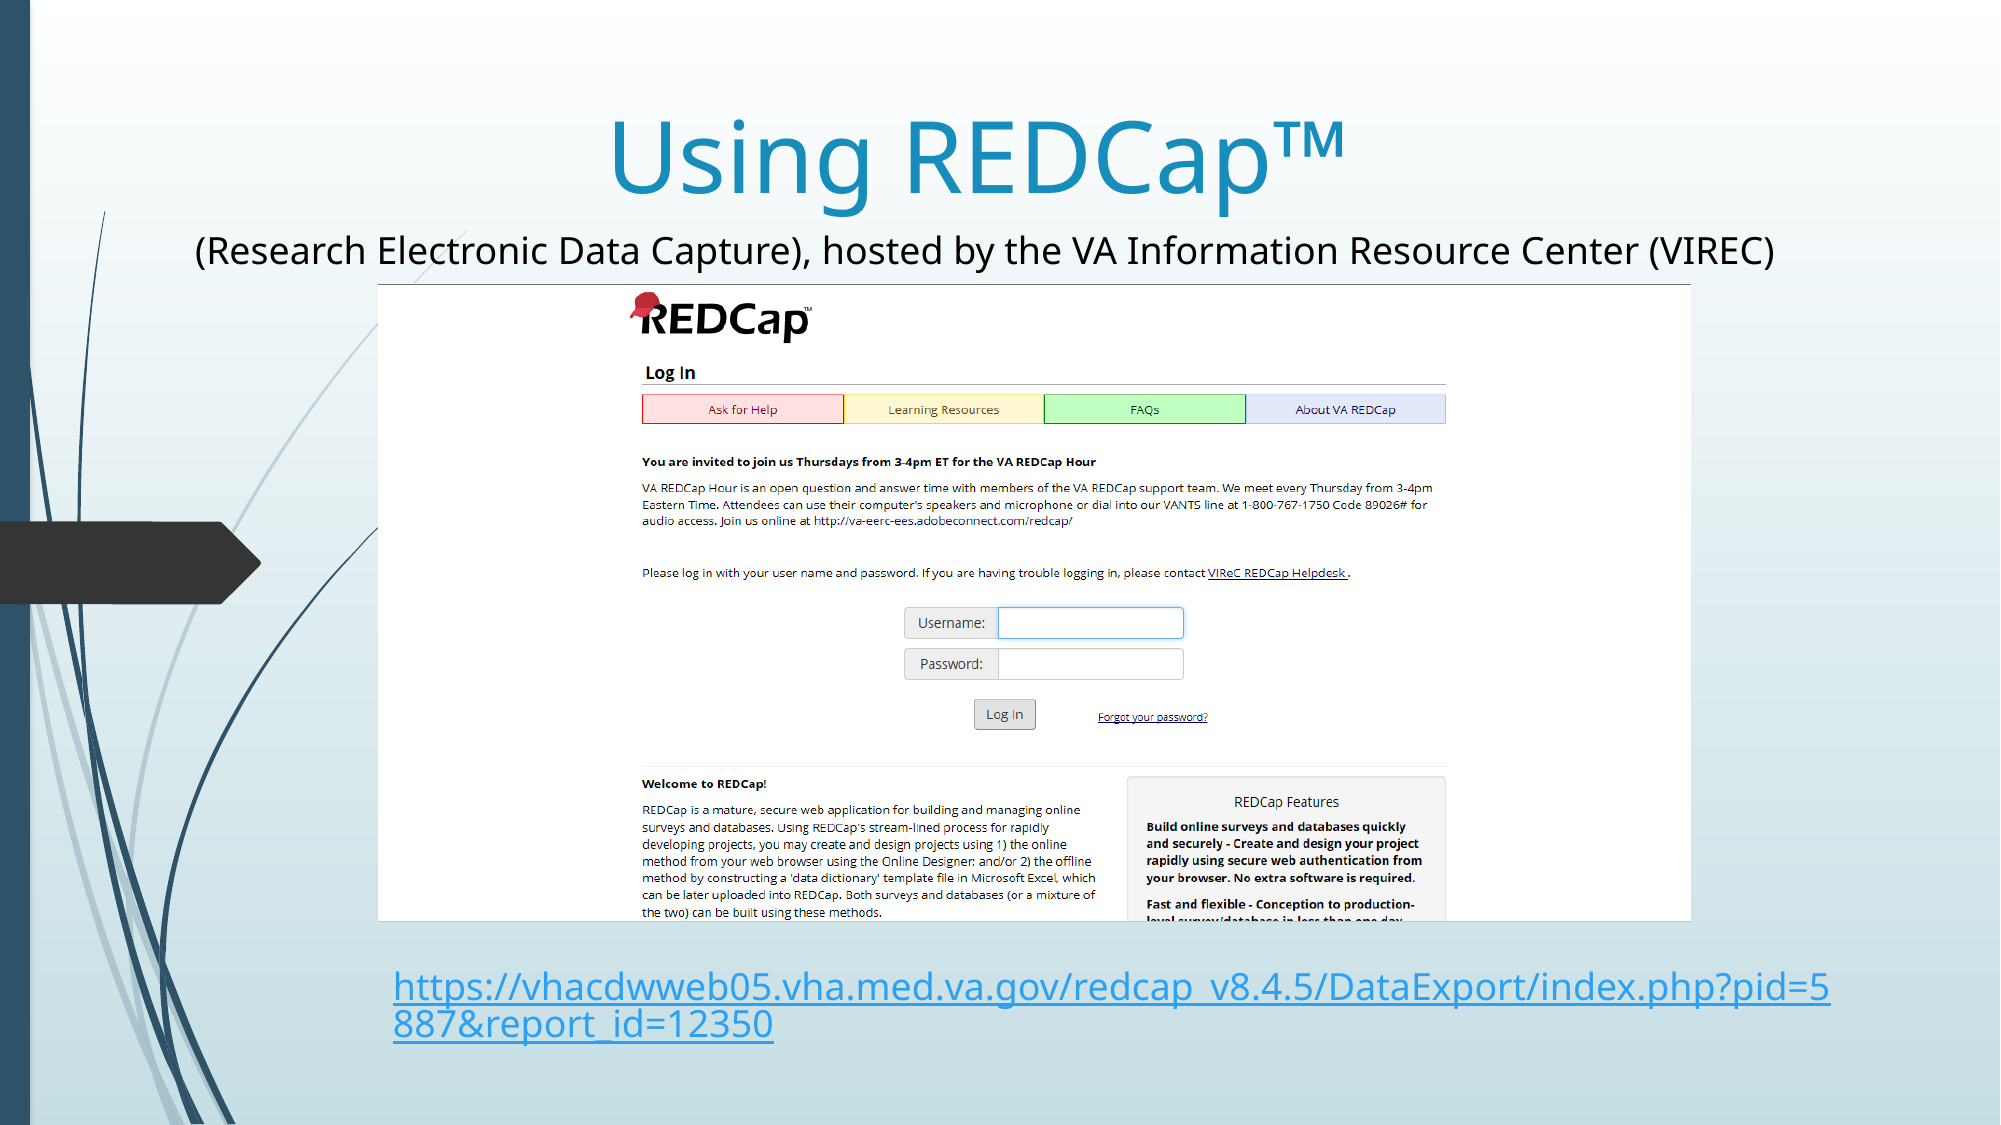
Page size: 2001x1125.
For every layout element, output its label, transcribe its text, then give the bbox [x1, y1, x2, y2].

text_box https://vhacdwweb05.vha.med.va.gov/redcap_v8.4.5/DataExport/index.php?pid=5887&report_id=12350 [378, 955, 1862, 1022]
picture [377, 282, 1691, 922]
title Using REDCap™ [247, 280, 1710, 286]
text_box (Research Electronic Data Capture), hosted by the VA Information Resource Center (VIREC) [180, 219, 1889, 280]
title Using REDCap™ [247, 22, 1710, 219]
